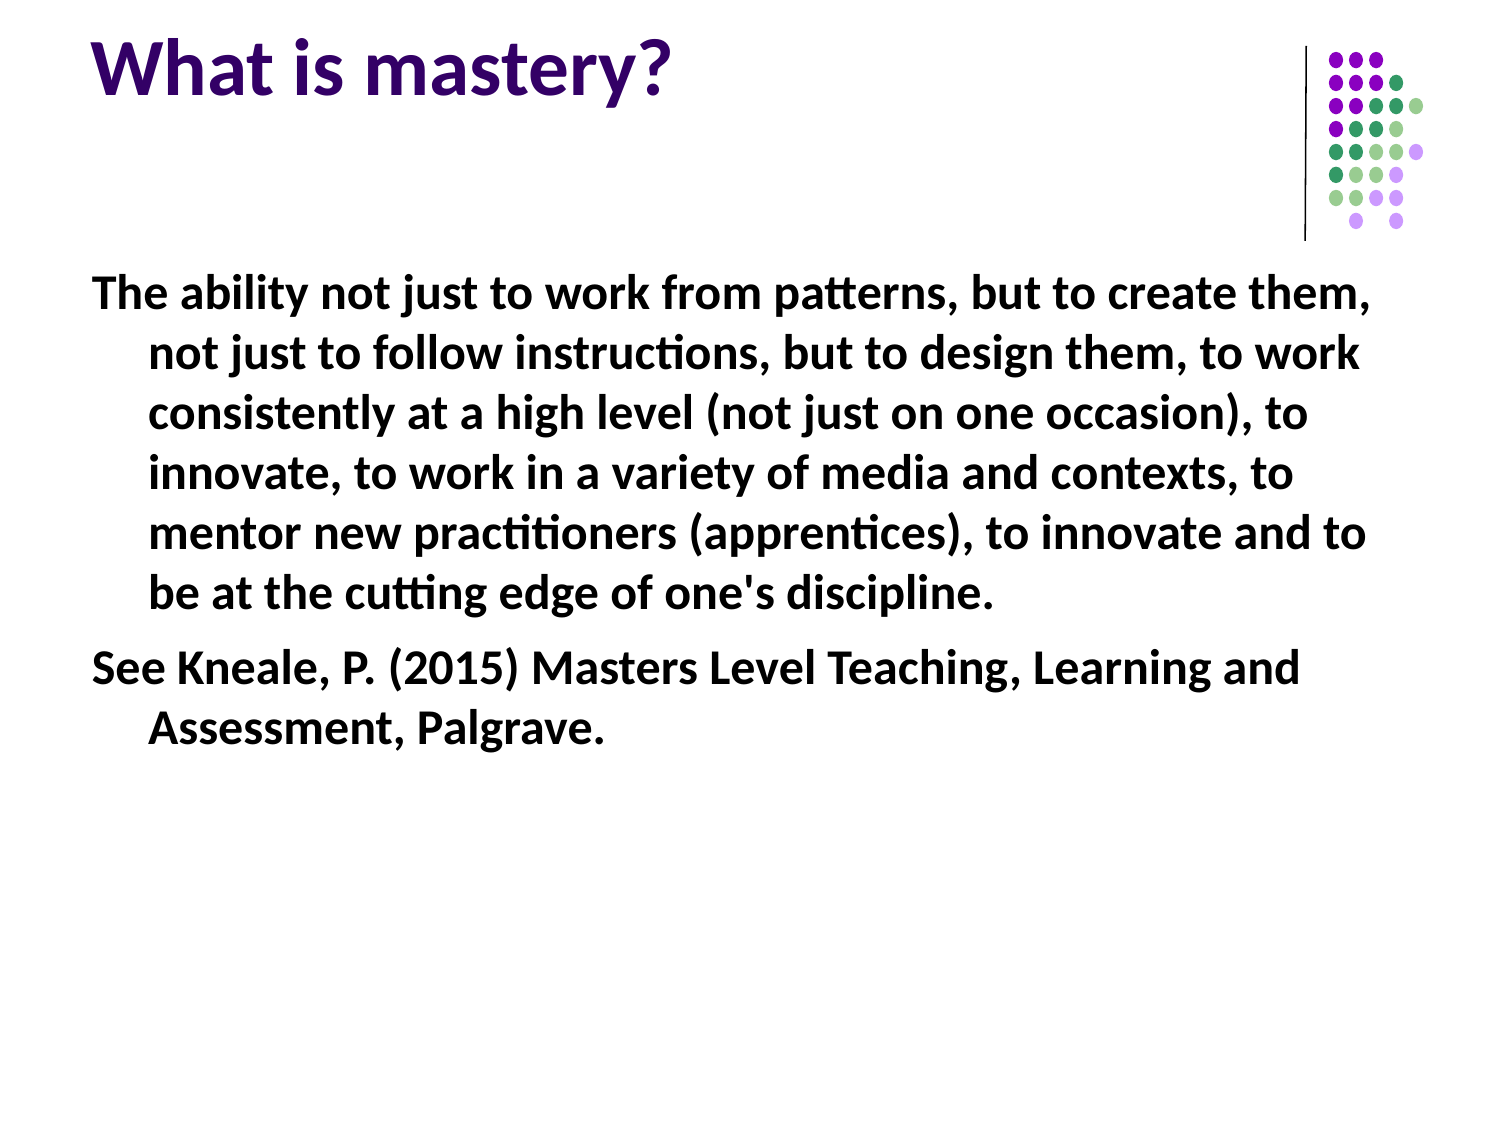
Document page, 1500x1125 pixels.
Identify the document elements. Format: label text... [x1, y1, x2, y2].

list The ability not just to work from patterns, but to create them, not just to follow instructions, but to design them, to work consistently at a high level (not just on one occasion), to innovate, to work in a variety of media and contexts, to mentor new practitioners (apprentices), to innovate and to be at the cutting edge of one's discipline. See Kneale, P. (2015) Masters Level Teaching, Learning and Assessment, Palgrave. [76, 252, 1427, 1039]
title What is mastery? [75, 40, 1313, 218]
